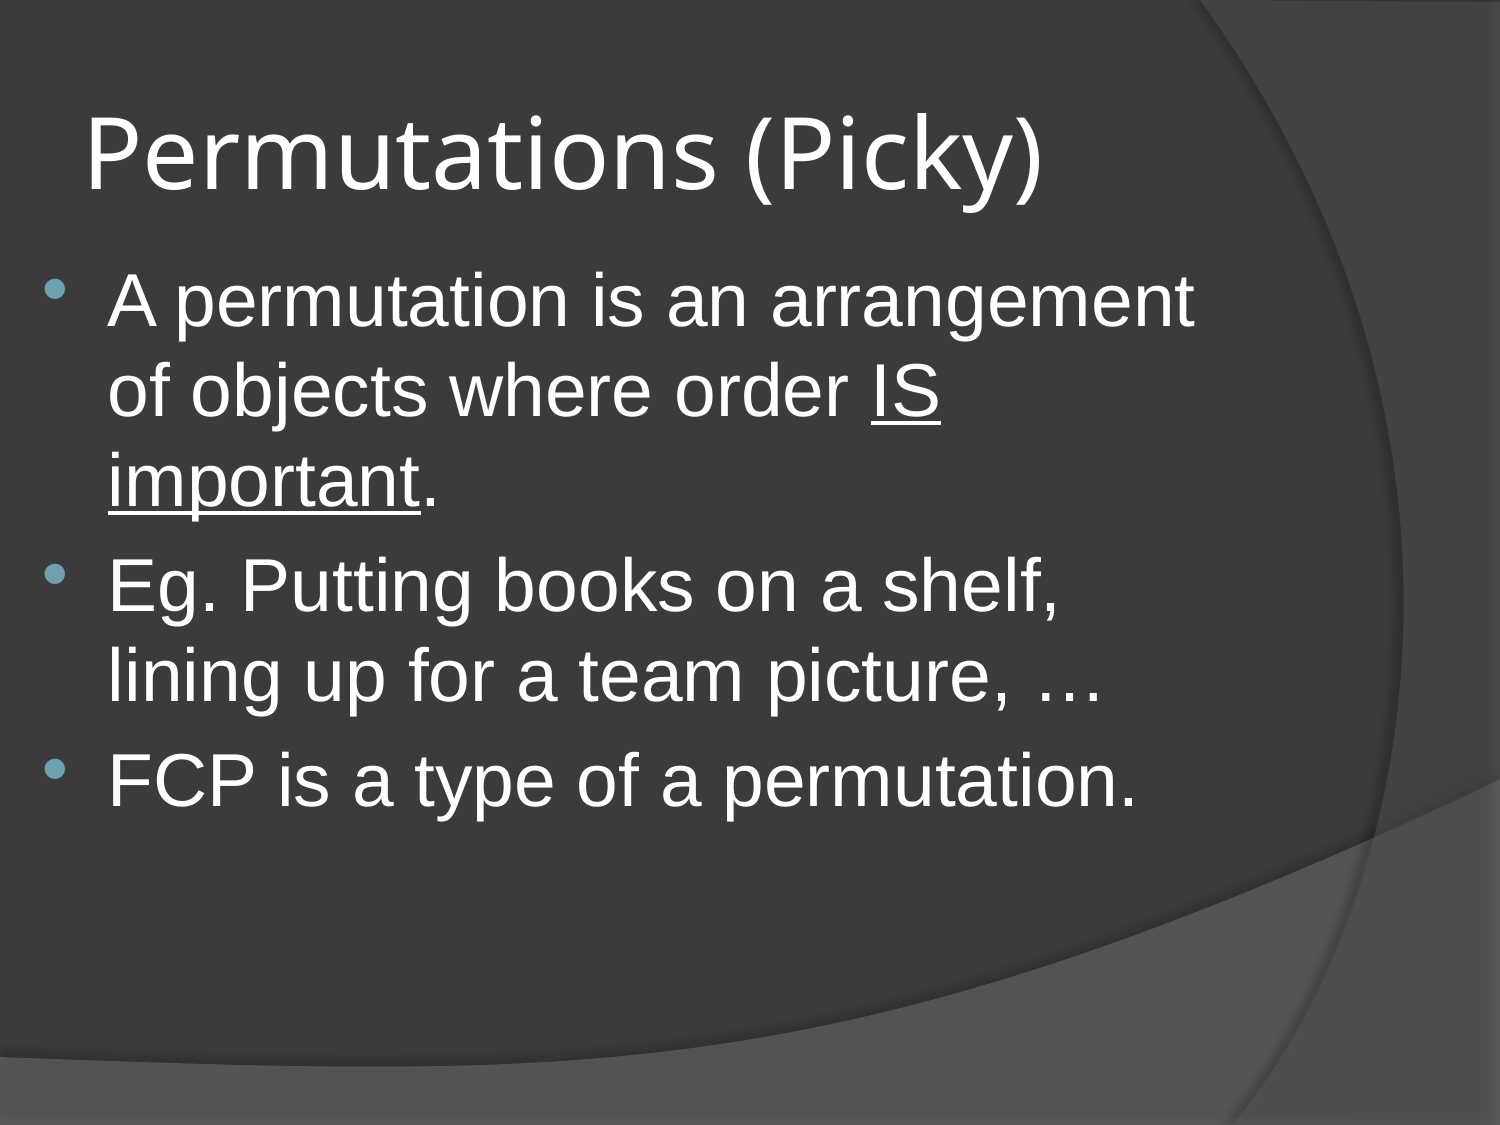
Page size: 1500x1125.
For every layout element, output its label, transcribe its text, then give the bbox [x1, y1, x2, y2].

list A permutation is an arrangement of objects where order IS important. Eg. Putting books on a shelf, lining up for a team picture, … FCP is a type of a permutation. [24, 243, 1214, 1005]
title Permutations (Picky) [75, 56, 1143, 243]
